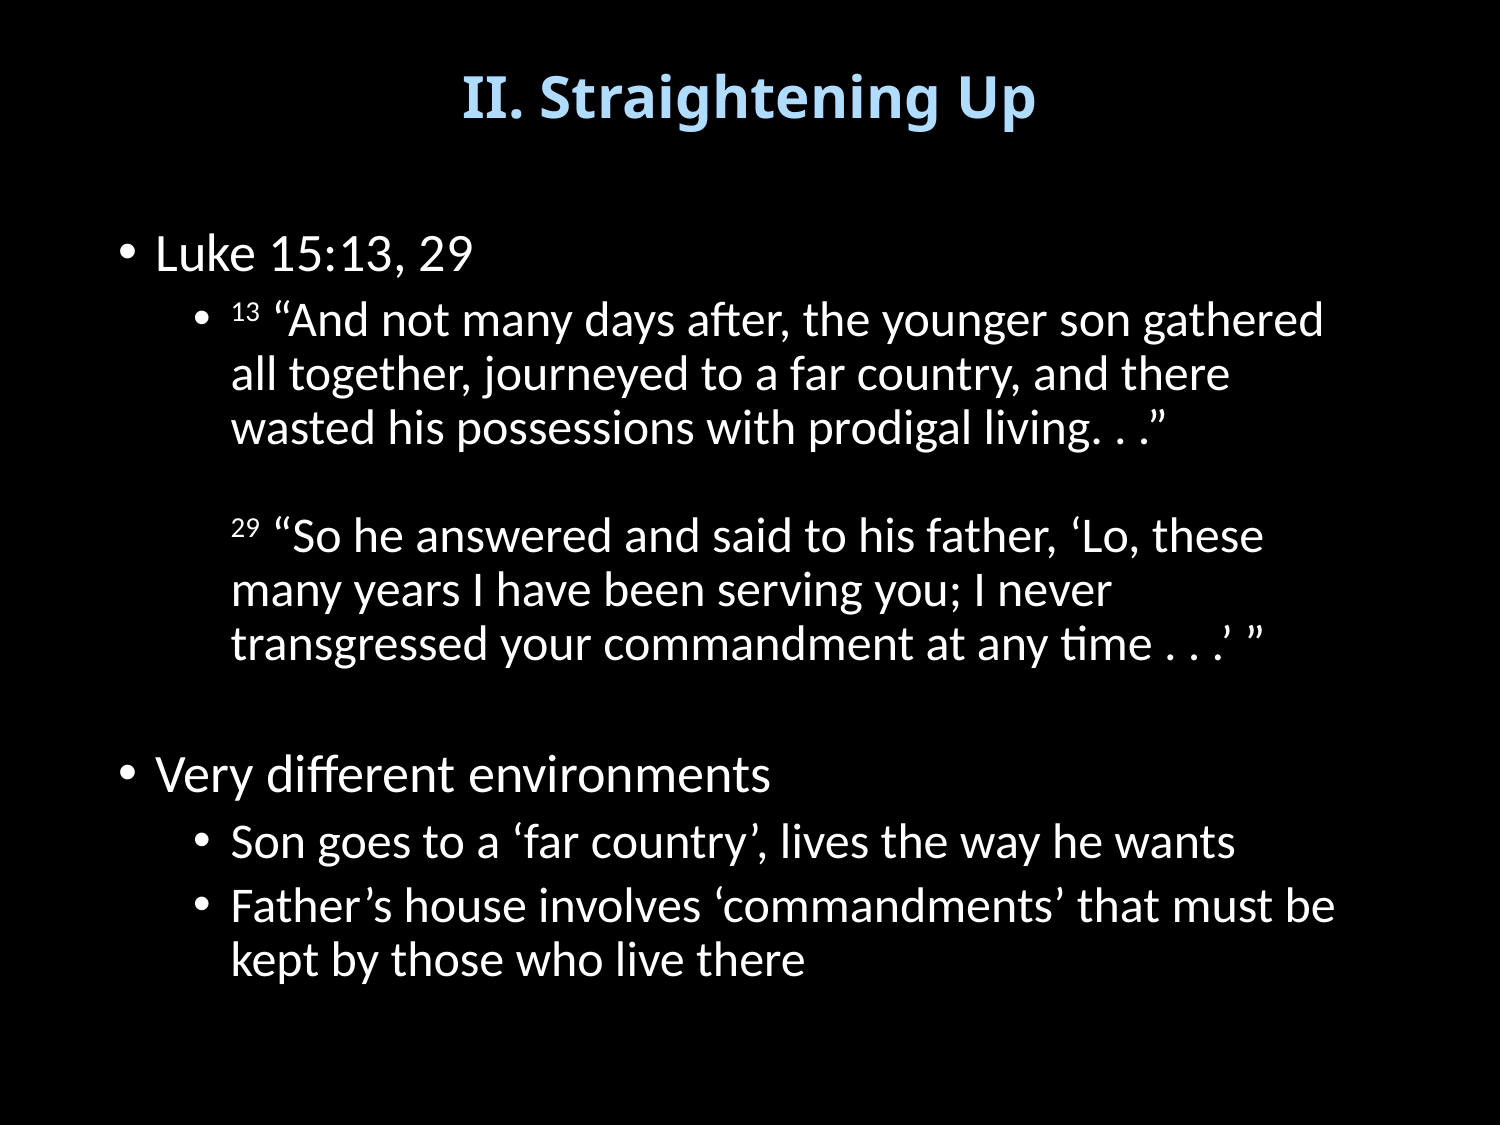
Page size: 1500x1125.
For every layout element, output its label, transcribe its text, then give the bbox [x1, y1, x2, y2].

title II. Straightening Up [103, 59, 1397, 139]
list Luke 15:13, 29 13 “And not many days after, the younger son gathered all together, journeyed to a far country, and there wasted his possessions with prodigal living. . .” 29 “So he answered and said to his father, ‘Lo, these many years I have been serving you; I never transgressed your commandment at any time . . .’ ” Very different environments Son goes to a ‘far country’, lives the way he wants Father’s house involves ‘commandments’ that must be kept by those who live there [103, 217, 1397, 1073]
